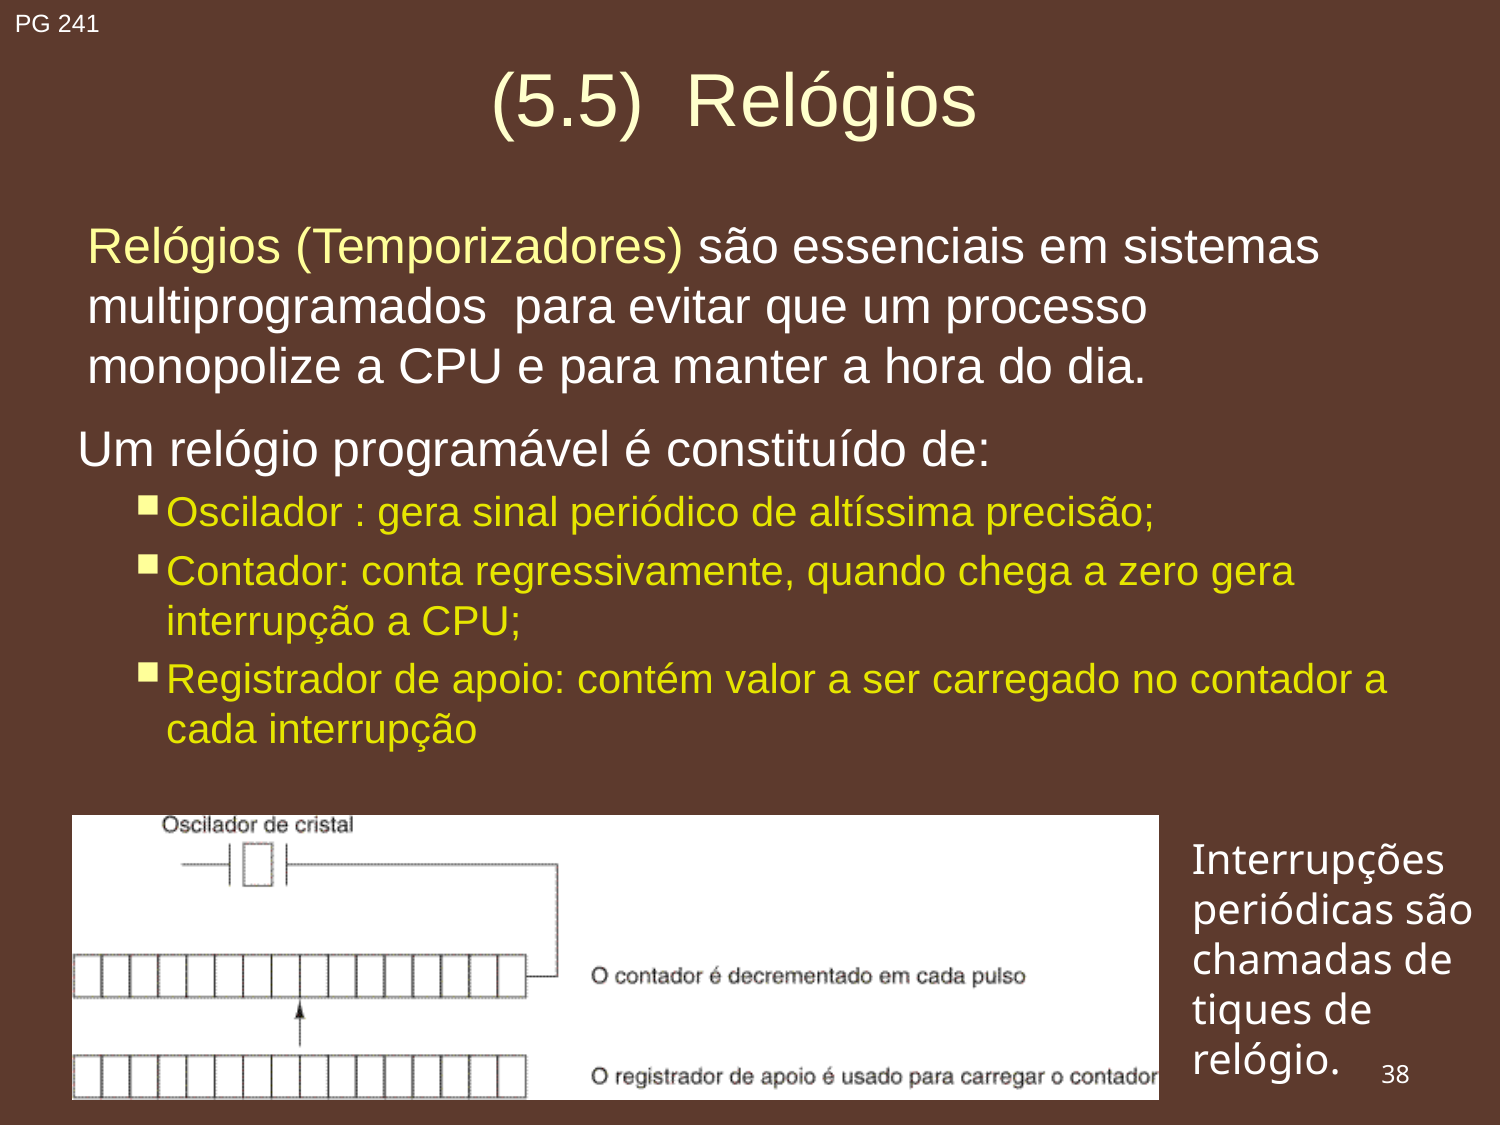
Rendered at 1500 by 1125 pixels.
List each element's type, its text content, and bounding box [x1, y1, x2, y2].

list Um relógio programável é constituído de: Oscilador : gera sinal periódico de altíssima precisão; Contador: conta regressivamente, quando chega a zero gera interrupção a CPU; Registrador de apoio: contém valor a ser carregado no contador a cada interrupção [62, 408, 1413, 727]
picture [72, 815, 1160, 1101]
slide_number 38 [1165, 1024, 1426, 1101]
text_box PG 241 [0, 0, 129, 45]
text_box Relógios (Temporizadores) são essenciais em sistemas multiprogramados para evitar que um processo monopolize a CPU e para manter a hora do dia. [72, 206, 1403, 401]
text_box Interrupções periódicas são chamadas de tiques de relógio. [1177, 825, 1500, 1091]
title (5.5) Relógios [107, 15, 1383, 177]
